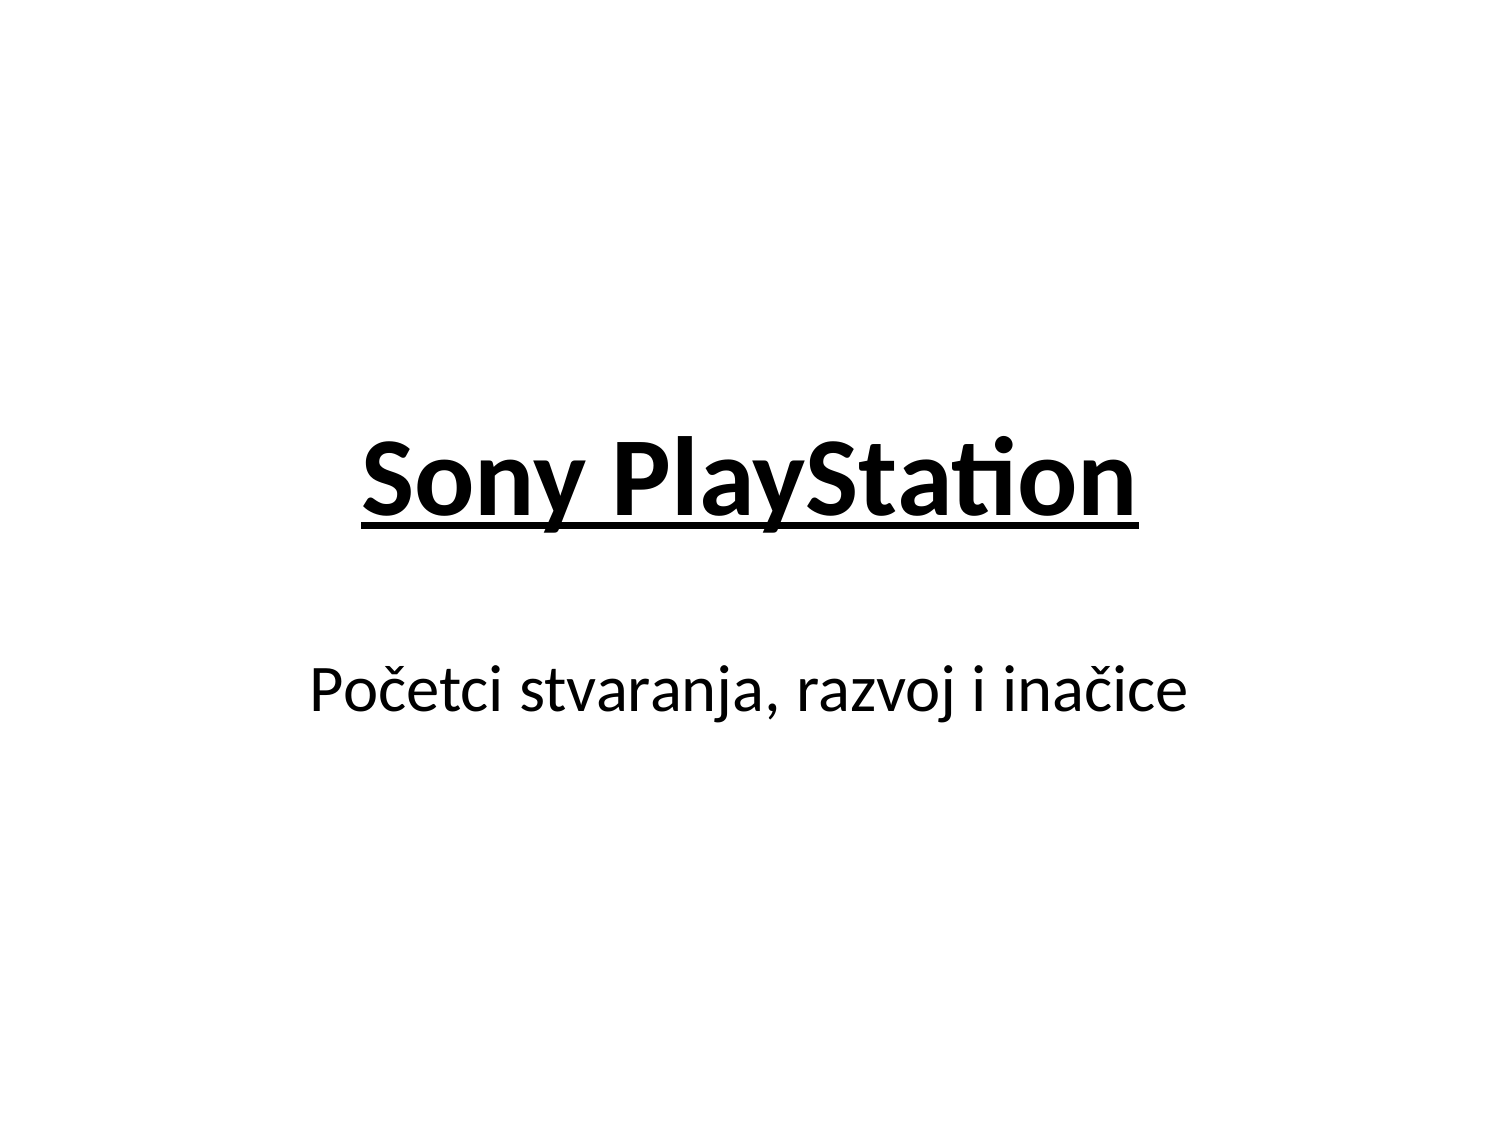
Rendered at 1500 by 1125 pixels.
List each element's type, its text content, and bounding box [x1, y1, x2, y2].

subtitle Početci stvaranja, razvoj i inačice [225, 637, 1275, 925]
title Sony PlayStation [112, 349, 1388, 591]
